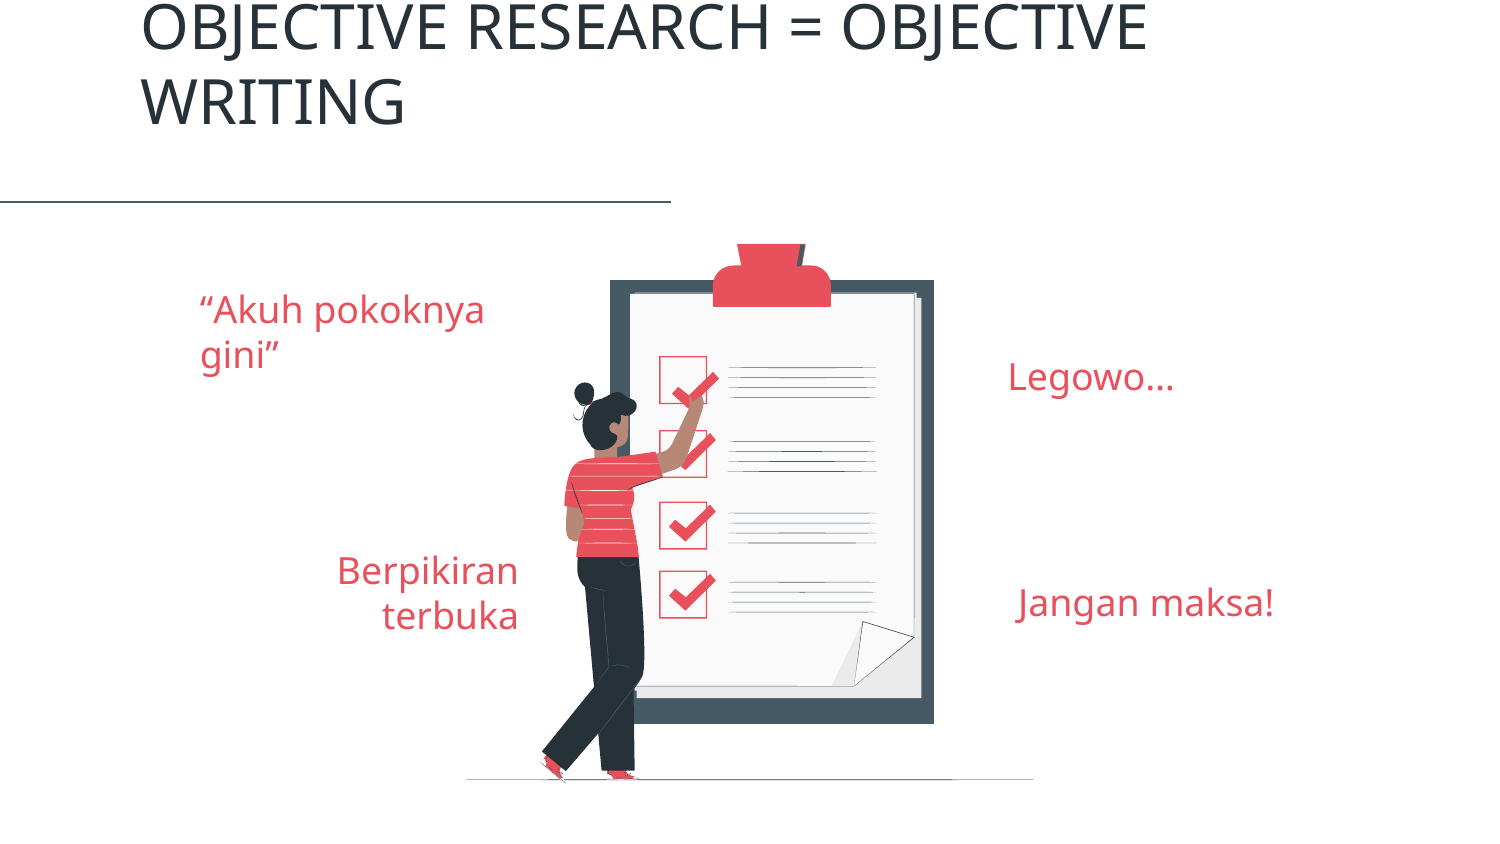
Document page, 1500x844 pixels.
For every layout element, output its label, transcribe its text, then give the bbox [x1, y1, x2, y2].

title OBJECTIVE RESEARCH = OBJECTIVE WRITING [125, 27, 1427, 152]
title Legowo… [1039, 346, 1337, 414]
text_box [465, 244, 1034, 784]
title “Akuh pokoknya gini” [184, 324, 460, 391]
title Berpikiran terbuka [190, 585, 460, 652]
title Jangan maksa! [1039, 572, 1348, 640]
